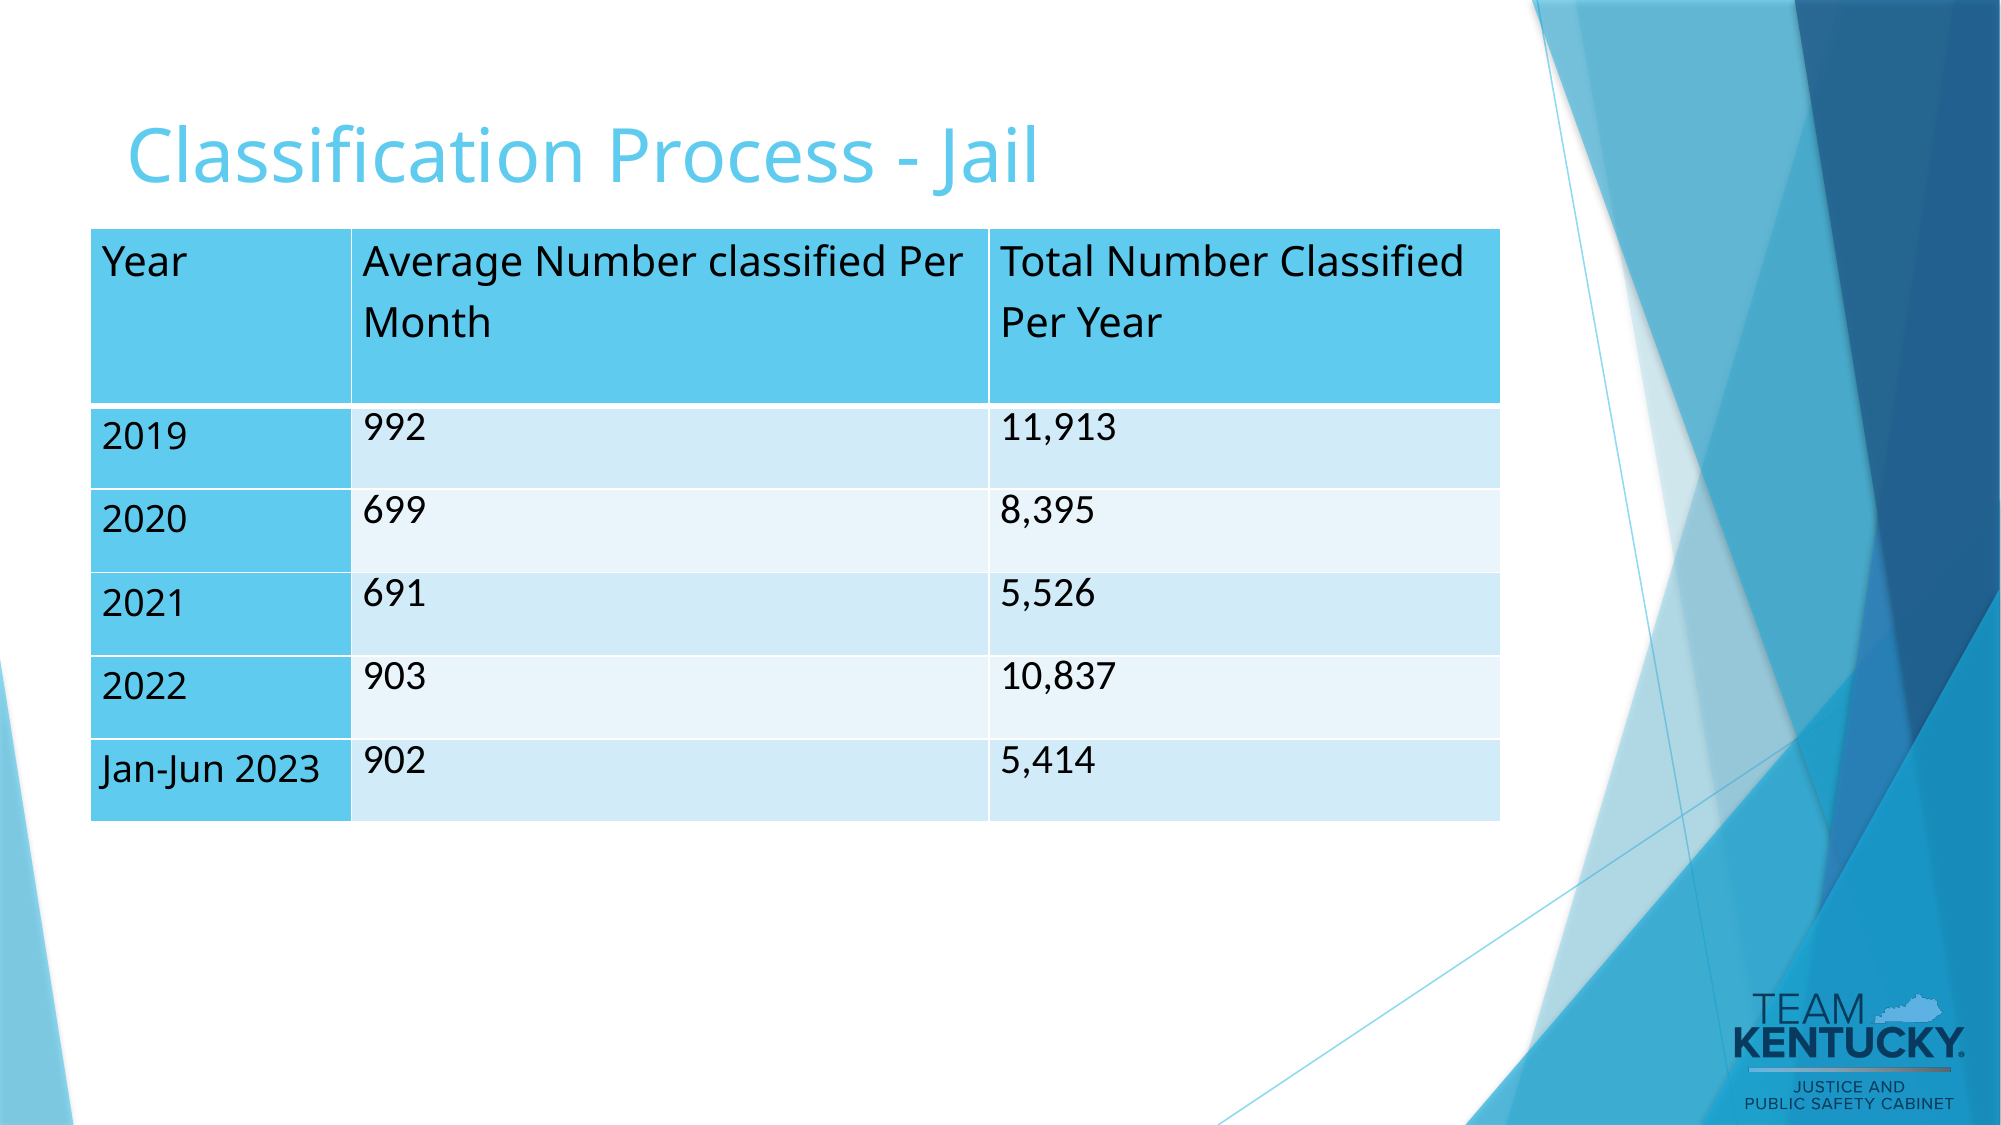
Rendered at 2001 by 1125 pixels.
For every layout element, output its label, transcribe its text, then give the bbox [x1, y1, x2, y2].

picture [1732, 992, 1967, 1116]
table_cell 992 [352, 409, 988, 488]
table_cell 5,414 [990, 740, 1500, 821]
table_header Year [91, 229, 351, 403]
table_cell 10,837 [990, 657, 1500, 738]
title Classification Process - Jail [111, 99, 1522, 317]
table_cell 903 [352, 657, 988, 738]
table_cell 902 [352, 740, 988, 821]
table_cell 11,913 [990, 409, 1500, 488]
table_cell 2022 [91, 657, 351, 738]
table_cell 699 [352, 490, 988, 572]
table_cell 2019 [91, 409, 351, 488]
table_header Average Number classified Per Month [352, 229, 988, 403]
table_header Total Number Classified Per Year [990, 229, 1500, 403]
table_cell Jan-Jun 2023 [91, 740, 351, 821]
table_cell 8,395 [990, 490, 1500, 572]
table_cell 2020 [91, 490, 351, 572]
table_cell 5,526 [990, 573, 1500, 655]
table_cell 691 [352, 573, 988, 655]
table_cell 2021 [91, 573, 351, 655]
